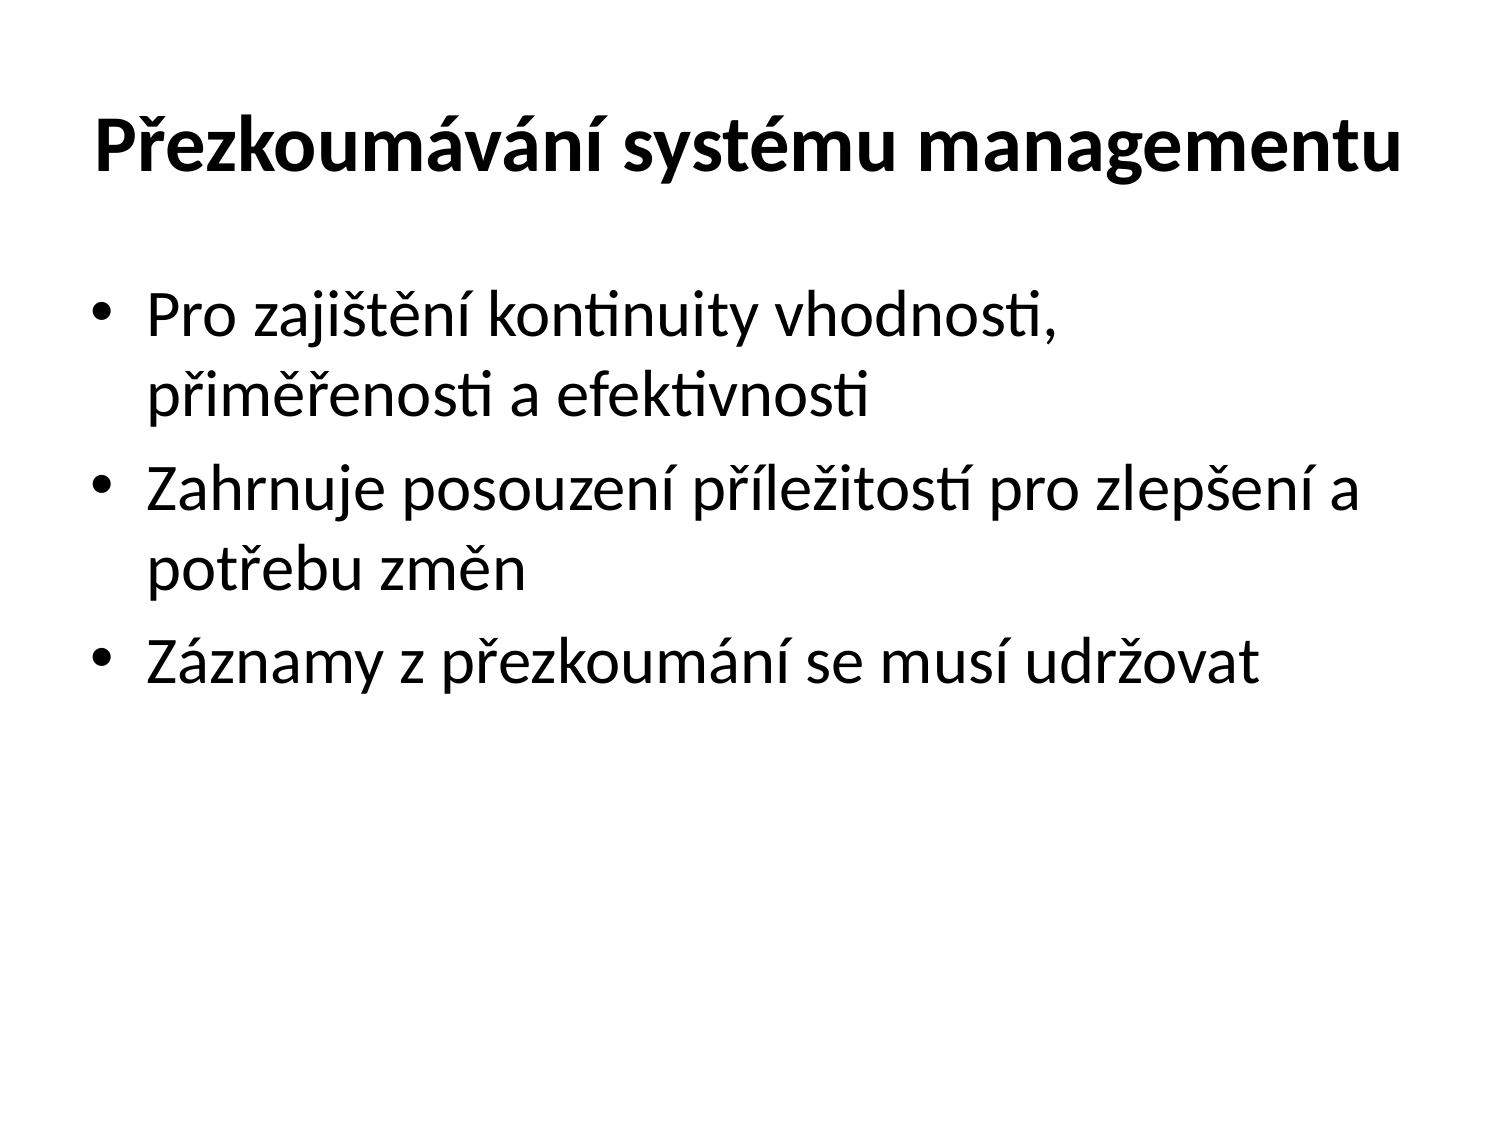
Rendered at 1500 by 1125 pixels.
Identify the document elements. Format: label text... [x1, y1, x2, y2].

title Přezkoumávání systému managementu [75, 45, 1425, 233]
list Pro zajištění kontinuity vhodnosti, přiměřenosti a efektivnosti Zahrnuje posouzení příležitostí pro zlepšení a potřebu změn Záznamy z přezkoumání se musí udržovat [75, 262, 1425, 1005]
